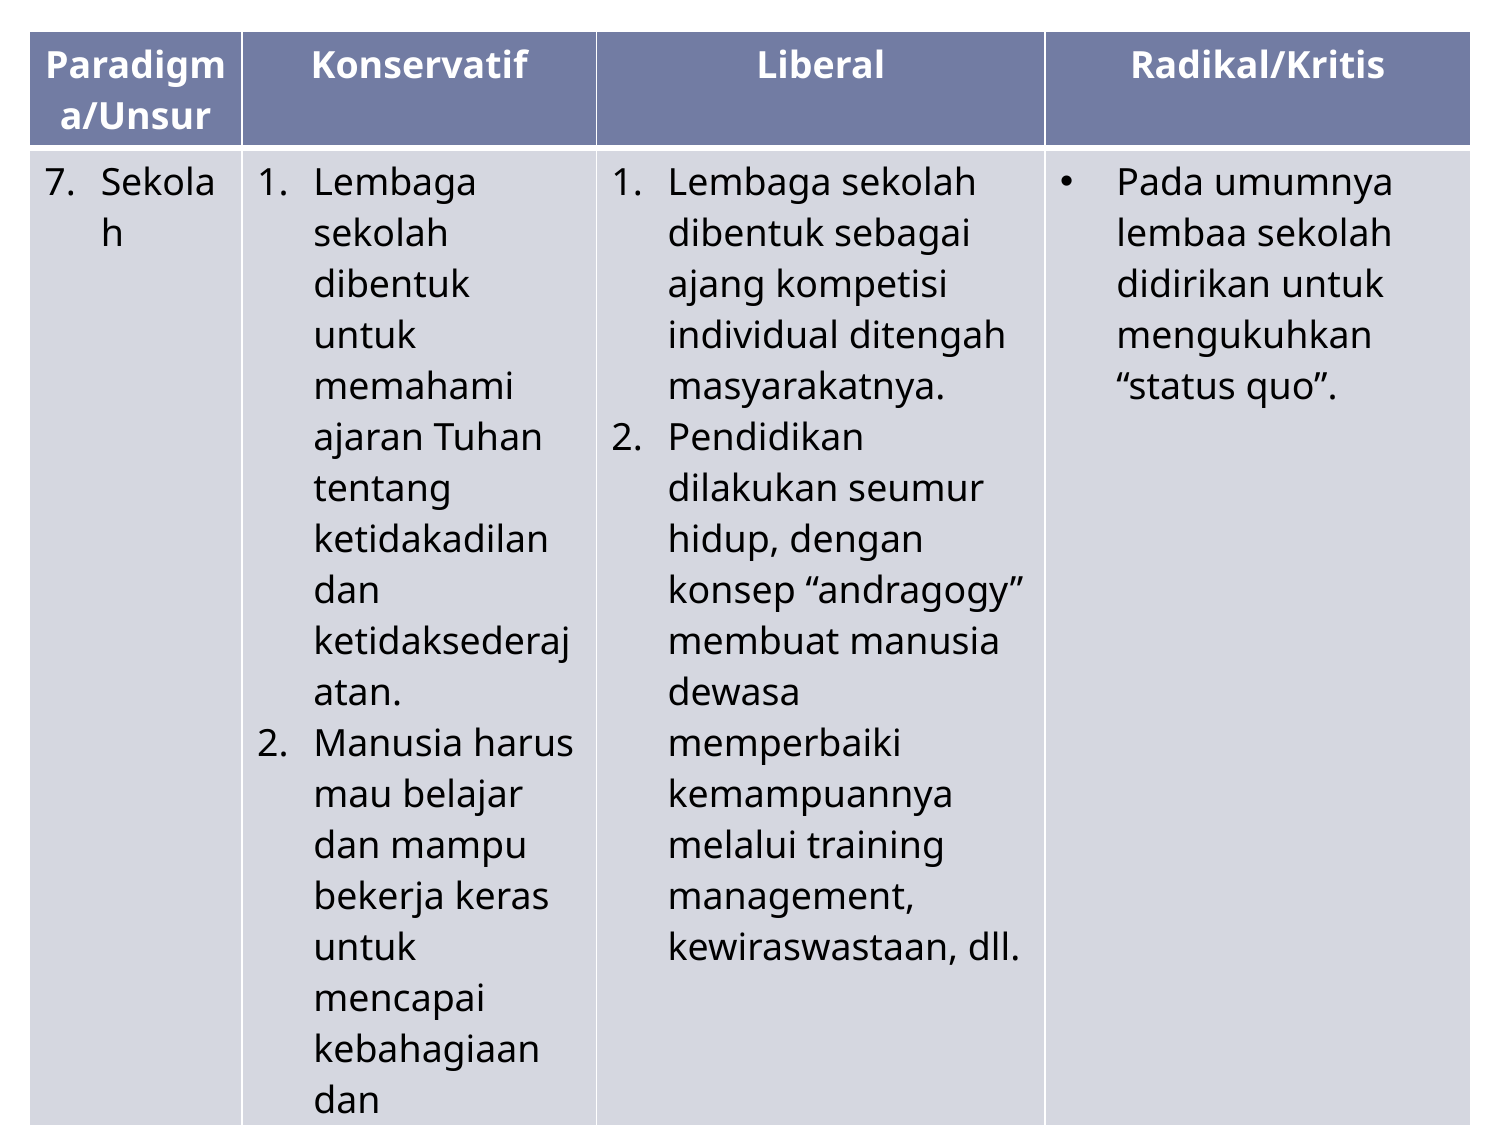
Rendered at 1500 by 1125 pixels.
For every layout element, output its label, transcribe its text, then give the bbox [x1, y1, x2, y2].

table_header Liberal [597, 32, 1044, 145]
table_header Radikal/Kritis [1046, 32, 1470, 145]
table_cell Lembaga sekolah dibentuk sebagai ajang kompetisi individual ditengah masyarakatnya. Pendidikan dilakukan seumur hidup, dengan konsep “andragogy” membuat manusia dewasa memperbaiki kemampuannya melalui training management, kewiraswastaan, dll. [597, 151, 1044, 1125]
table_cell Pada umumnya lembaa sekolah didirikan untuk mengukuhkan “status quo”. [1046, 151, 1470, 1125]
table_header Paradigma/Unsur [30, 32, 241, 145]
table_cell Sekolah [30, 151, 241, 1125]
table_cell Lembaga sekolah dibentuk untuk memahami ajaran Tuhan tentang ketidakadilan dan ketidaksederajatan. Manusia harus mau belajar dan mampu bekerja keras untuk mencapai kebahagiaan dan kebebasannya [243, 151, 596, 1125]
table_header Konservatif [243, 32, 596, 145]
